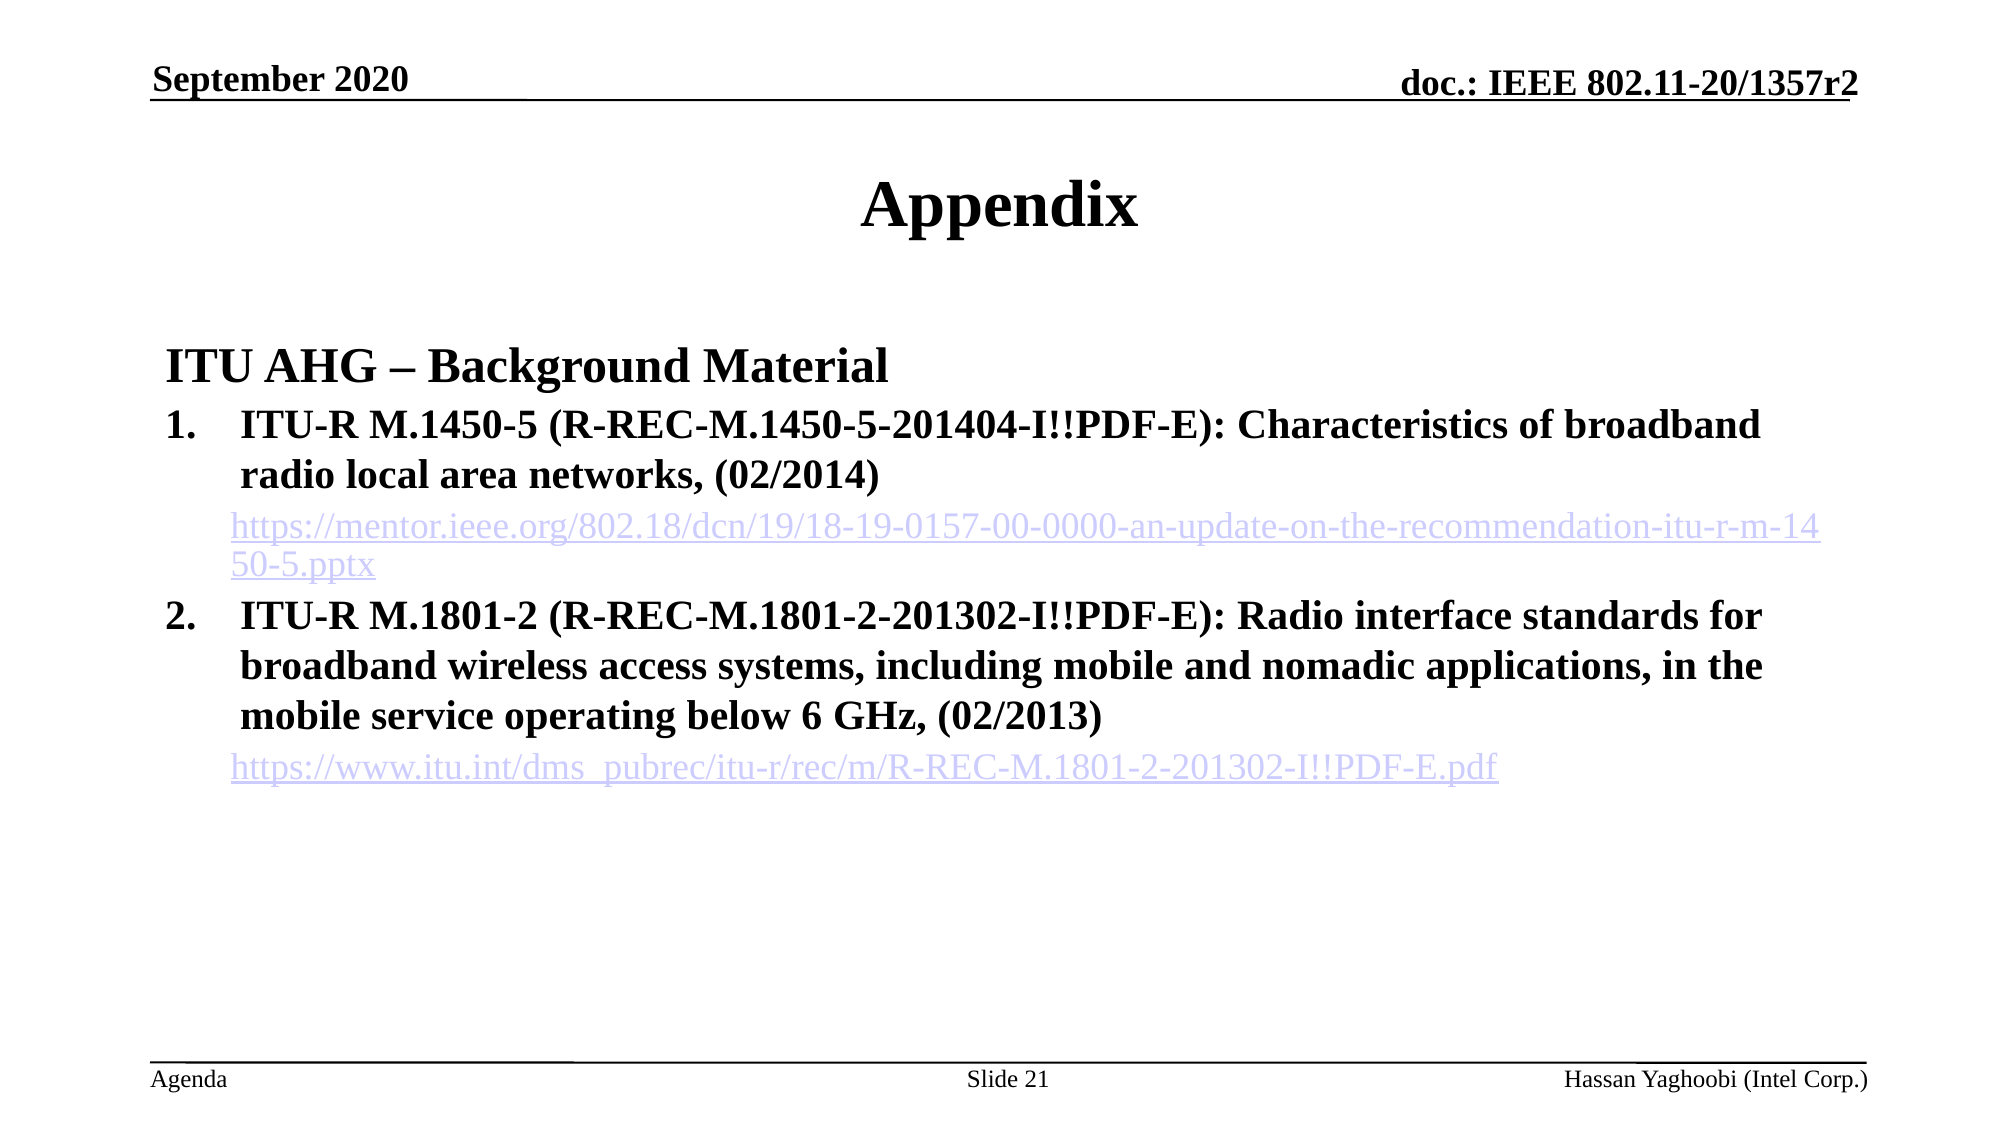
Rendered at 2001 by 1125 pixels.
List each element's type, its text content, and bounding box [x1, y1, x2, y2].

list ITU AHG – Background Material ITU-R M.1450-5 (R-REC-M.1450-5-201404-I!!PDF-E): Characteristics of broadband radio local area networks, (02/2014) https://mentor.ieee.org/802.18/dcn/19/18-19-0157-00-0000-an-update-on-the-recommendation-itu-r-m-1450-5.pptx ITU-R M.1801-2 (R-REC-M.1801-2-201302-I!!PDF-E): Radio interface standards for broadband wireless access systems, including mobile and nomadic applications, in the mobile service operating below 6 GHz, (02/2013) https://www.itu.int/dms_pubrec/itu-r/rec/m/R-REC-M.1801-2-201302-I!!PDF-E.pdf [149, 324, 1850, 1000]
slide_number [152, 54, 563, 100]
slide_number Slide 21 [950, 1061, 1067, 1123]
title Appendix [149, 112, 1850, 288]
footer Hassan Yaghoobi (Intel Corp.) [1171, 1061, 1869, 1093]
